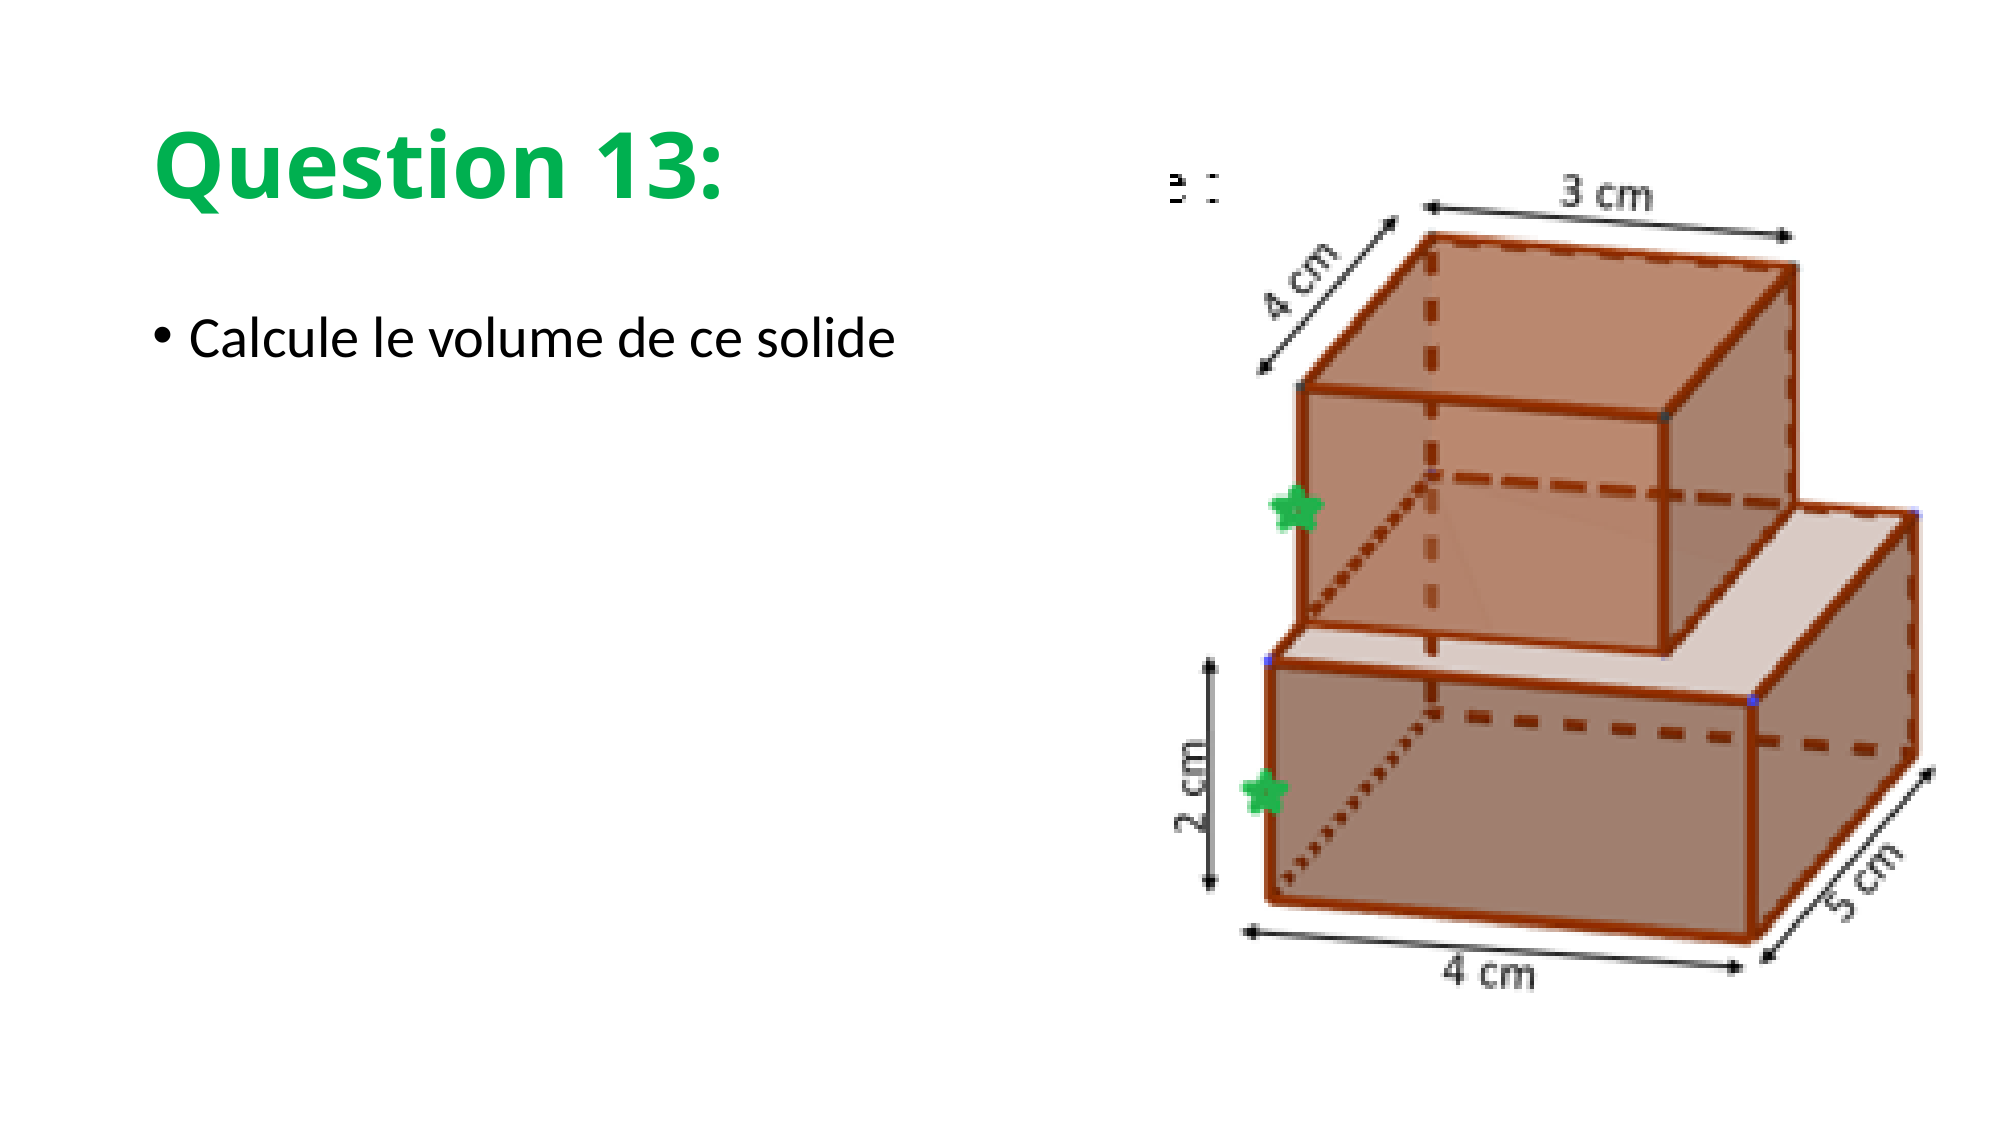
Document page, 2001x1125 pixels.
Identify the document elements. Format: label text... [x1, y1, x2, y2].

title Question 13: [137, 59, 1863, 278]
picture [1170, 150, 1977, 1014]
list Calcule le volume de ce solide [137, 299, 1170, 1014]
